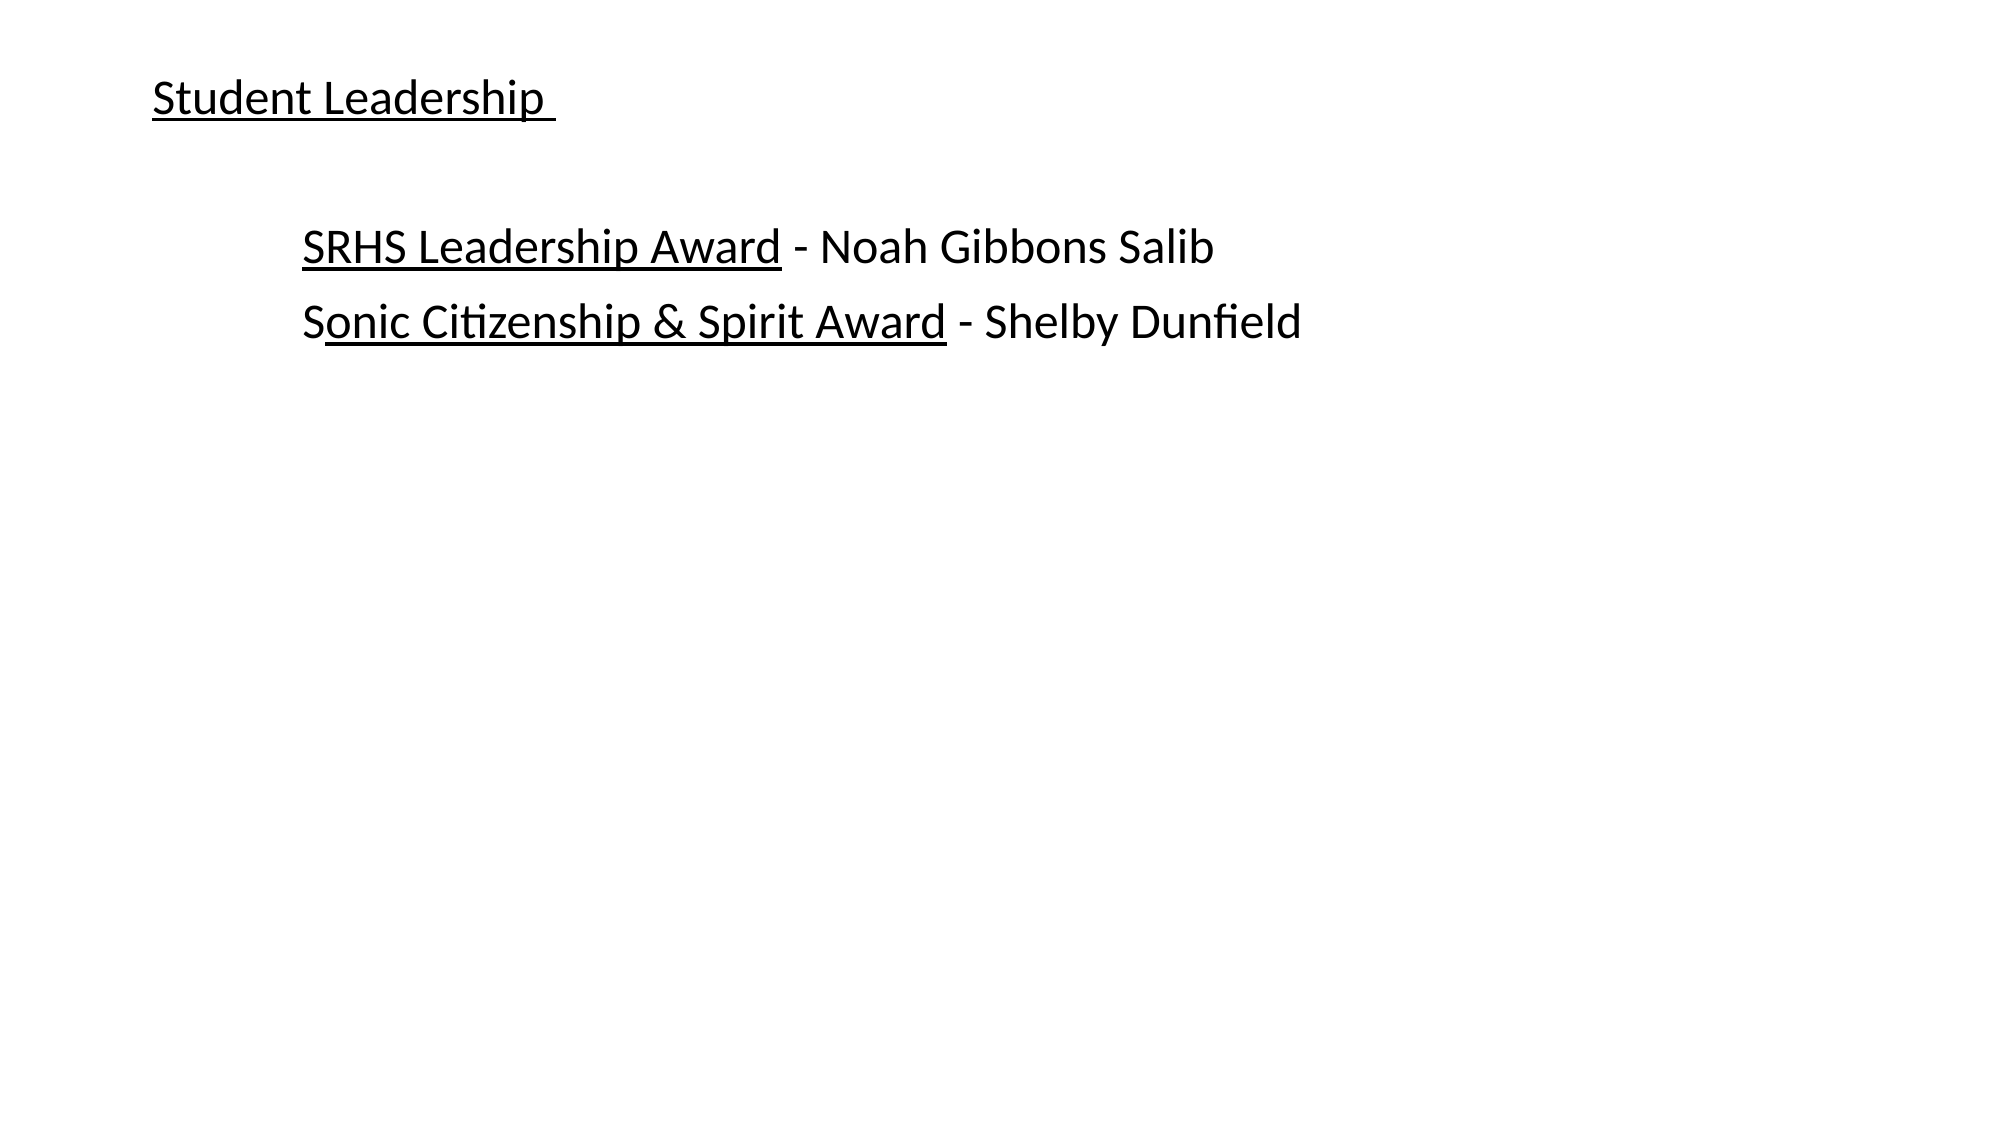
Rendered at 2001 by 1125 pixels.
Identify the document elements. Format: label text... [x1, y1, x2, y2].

list Student Leadership SRHS Leadership Award - Noah Gibbons Salib Sonic Citizenship & Spirit Award - Shelby Dunfield [137, 63, 1863, 1046]
